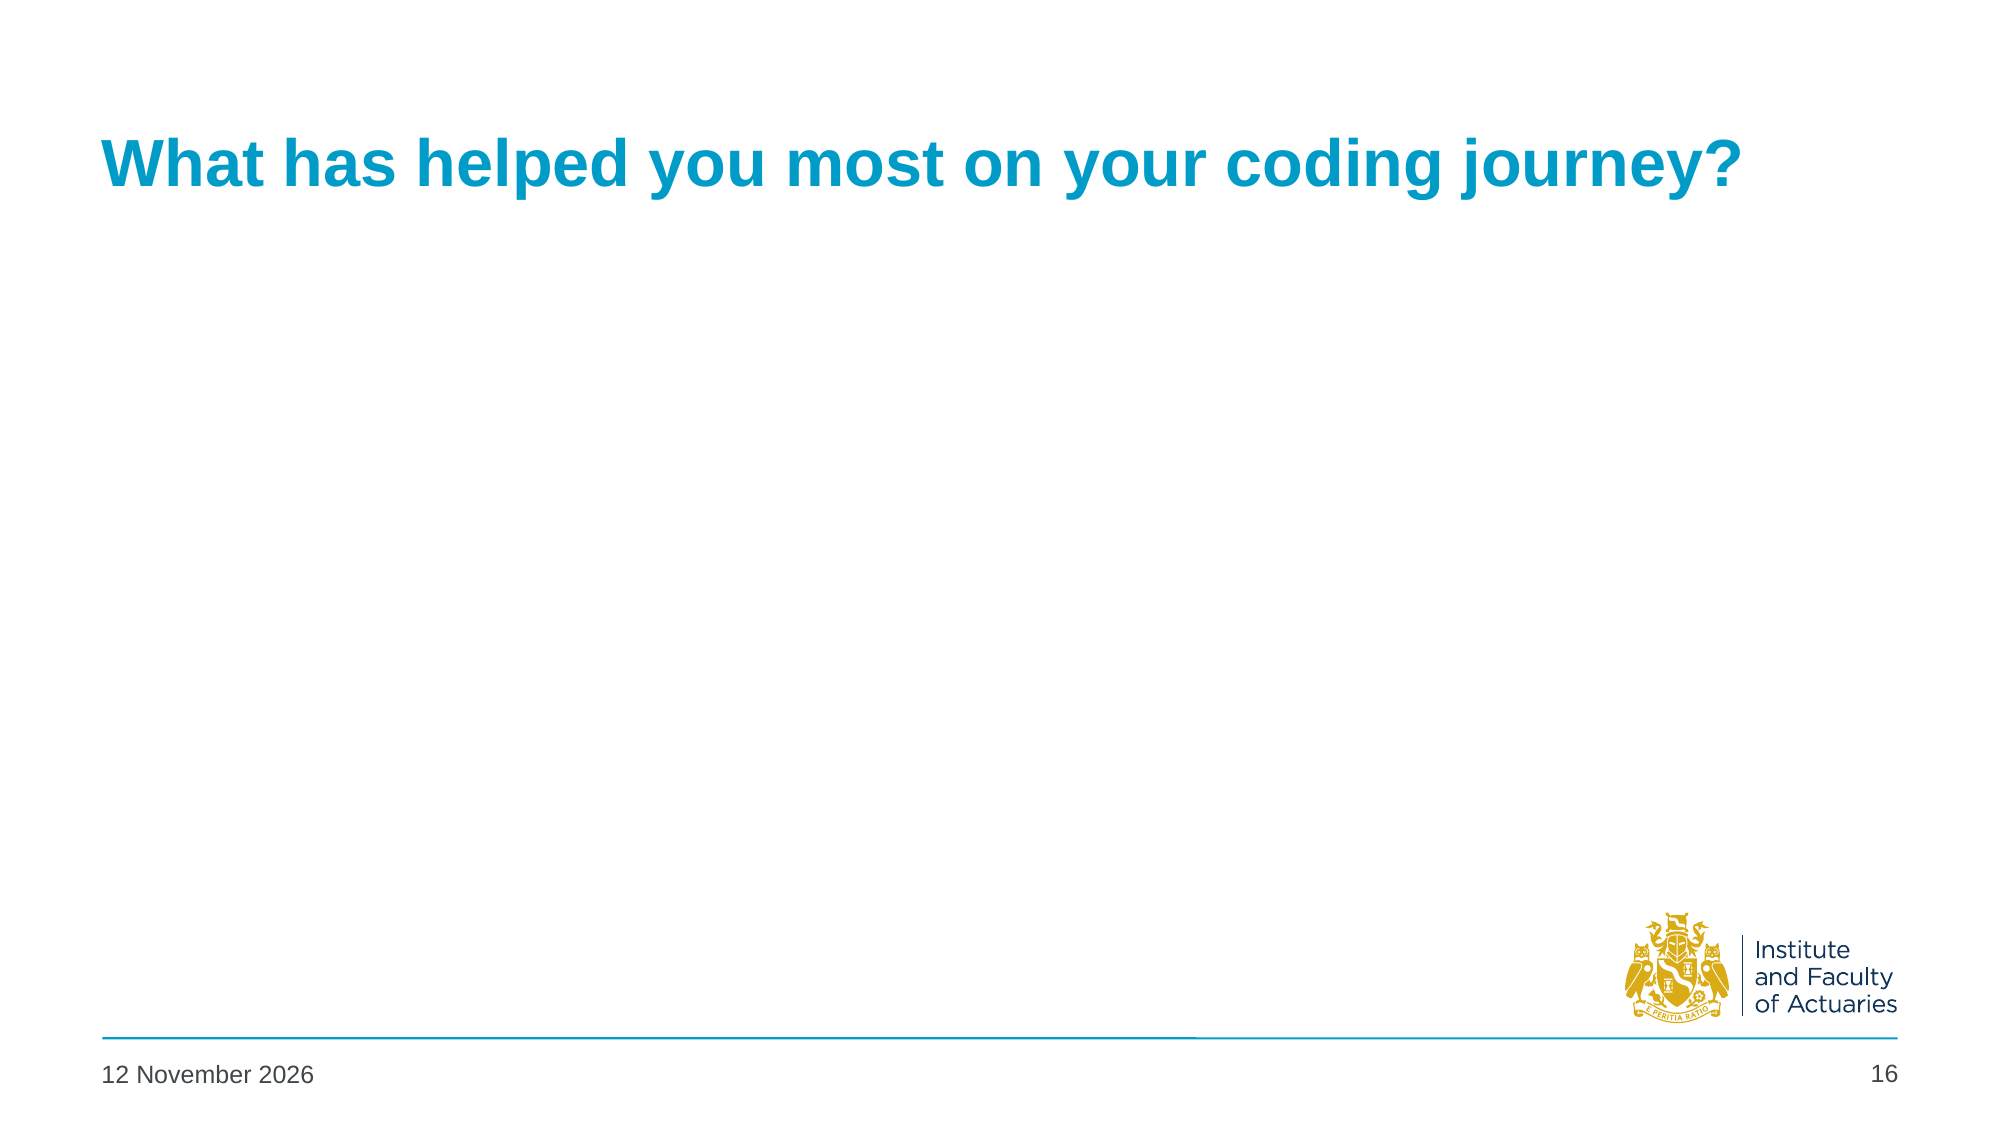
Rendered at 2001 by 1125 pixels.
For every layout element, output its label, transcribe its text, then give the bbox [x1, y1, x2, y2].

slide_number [86, 1051, 528, 1106]
title What has helped you most on your coding journey? [86, 66, 1900, 254]
slide_number 16 [1771, 1050, 1914, 1106]
